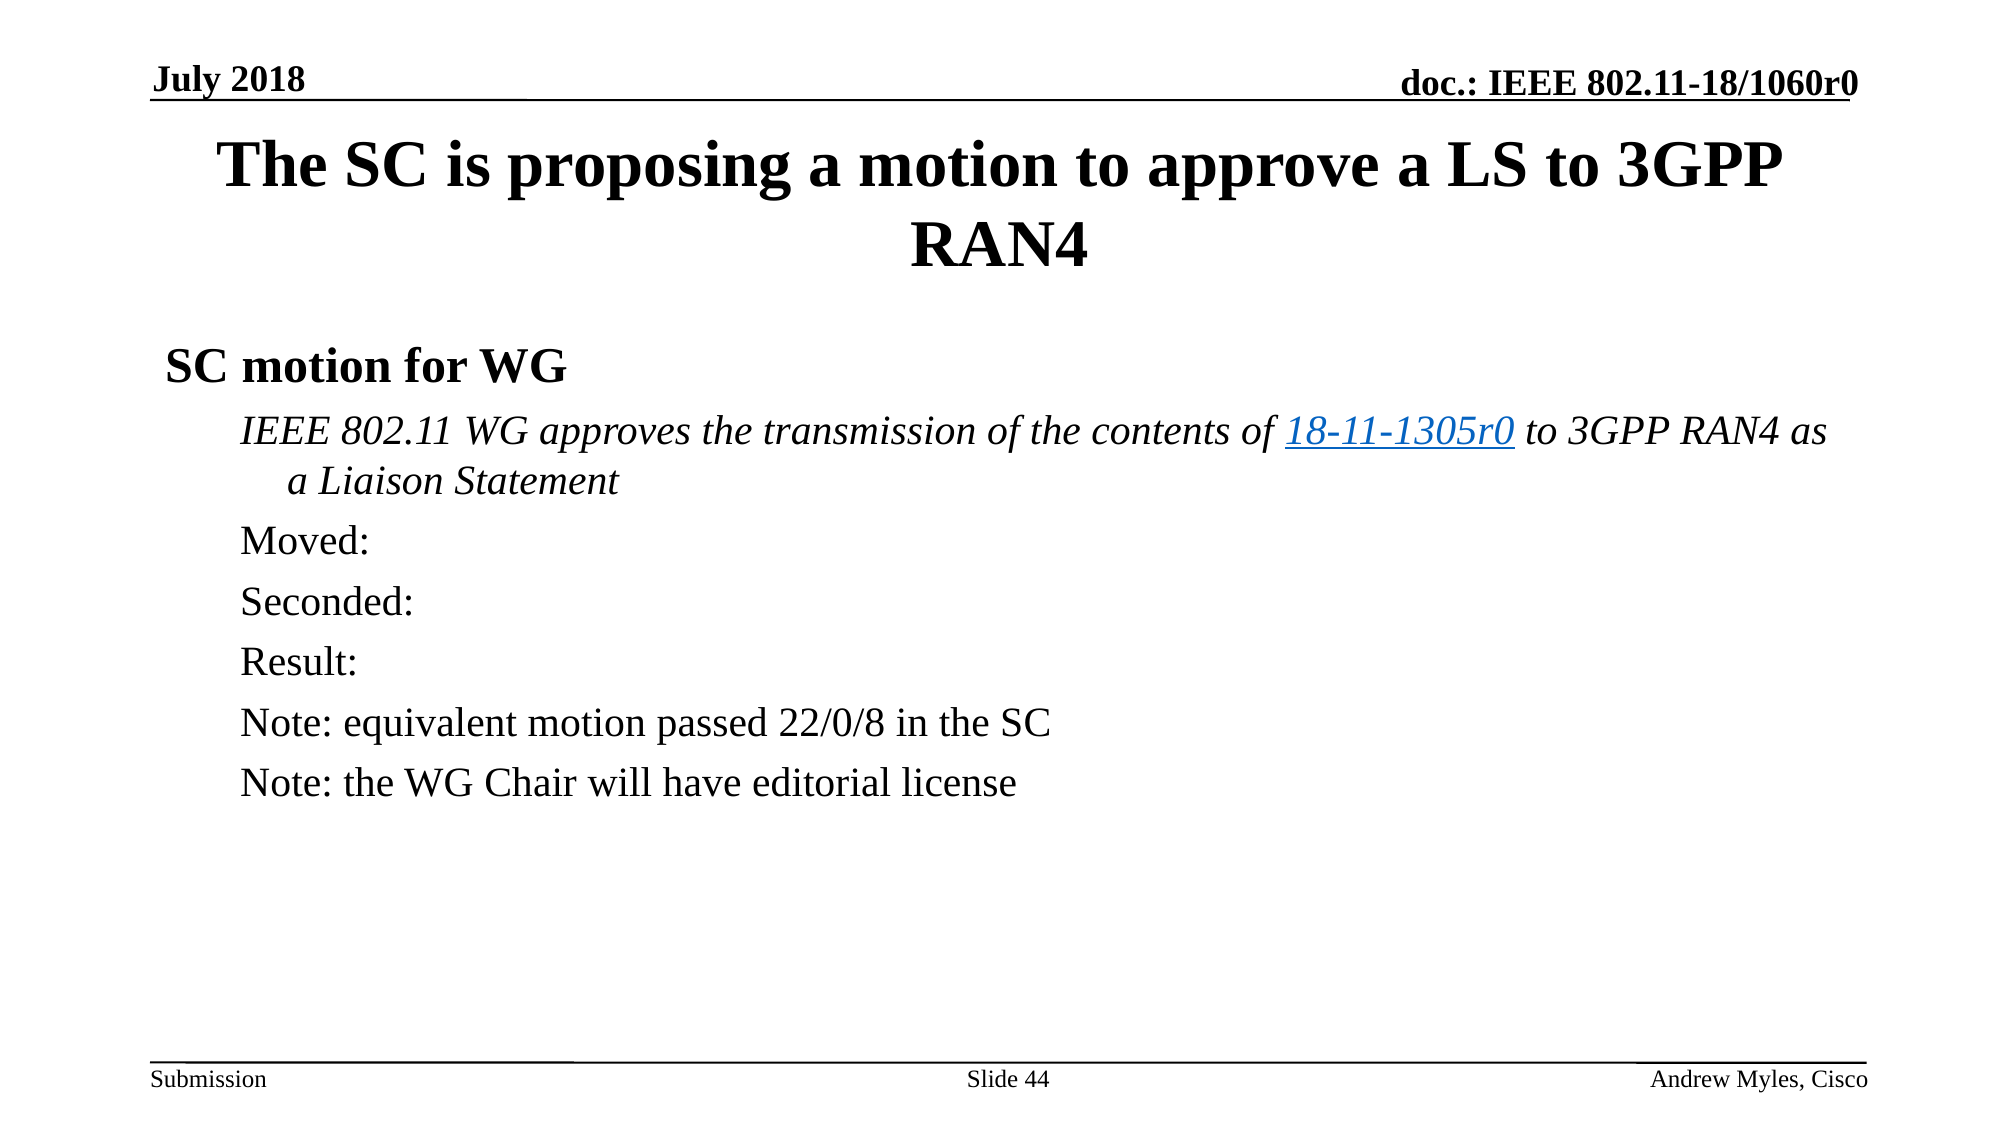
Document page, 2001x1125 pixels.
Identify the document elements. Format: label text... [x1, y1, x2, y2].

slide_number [152, 54, 563, 100]
title The SC is proposing a motion to approve a LS to 3GPP RAN4 [149, 112, 1850, 288]
footer Andrew Myles, Cisco [1171, 1061, 1869, 1093]
slide_number Slide 44 [950, 1061, 1067, 1123]
list SC motion for WG IEEE 802.11 WG approves the transmission of the contents of 18-11-1305r0 to 3GPP RAN4 as a Liaison Statement Moved: Seconded: Result: Note: equivalent motion passed 22/0/8 in the SC Note: the WG Chair will have editorial license [149, 324, 1850, 1000]
